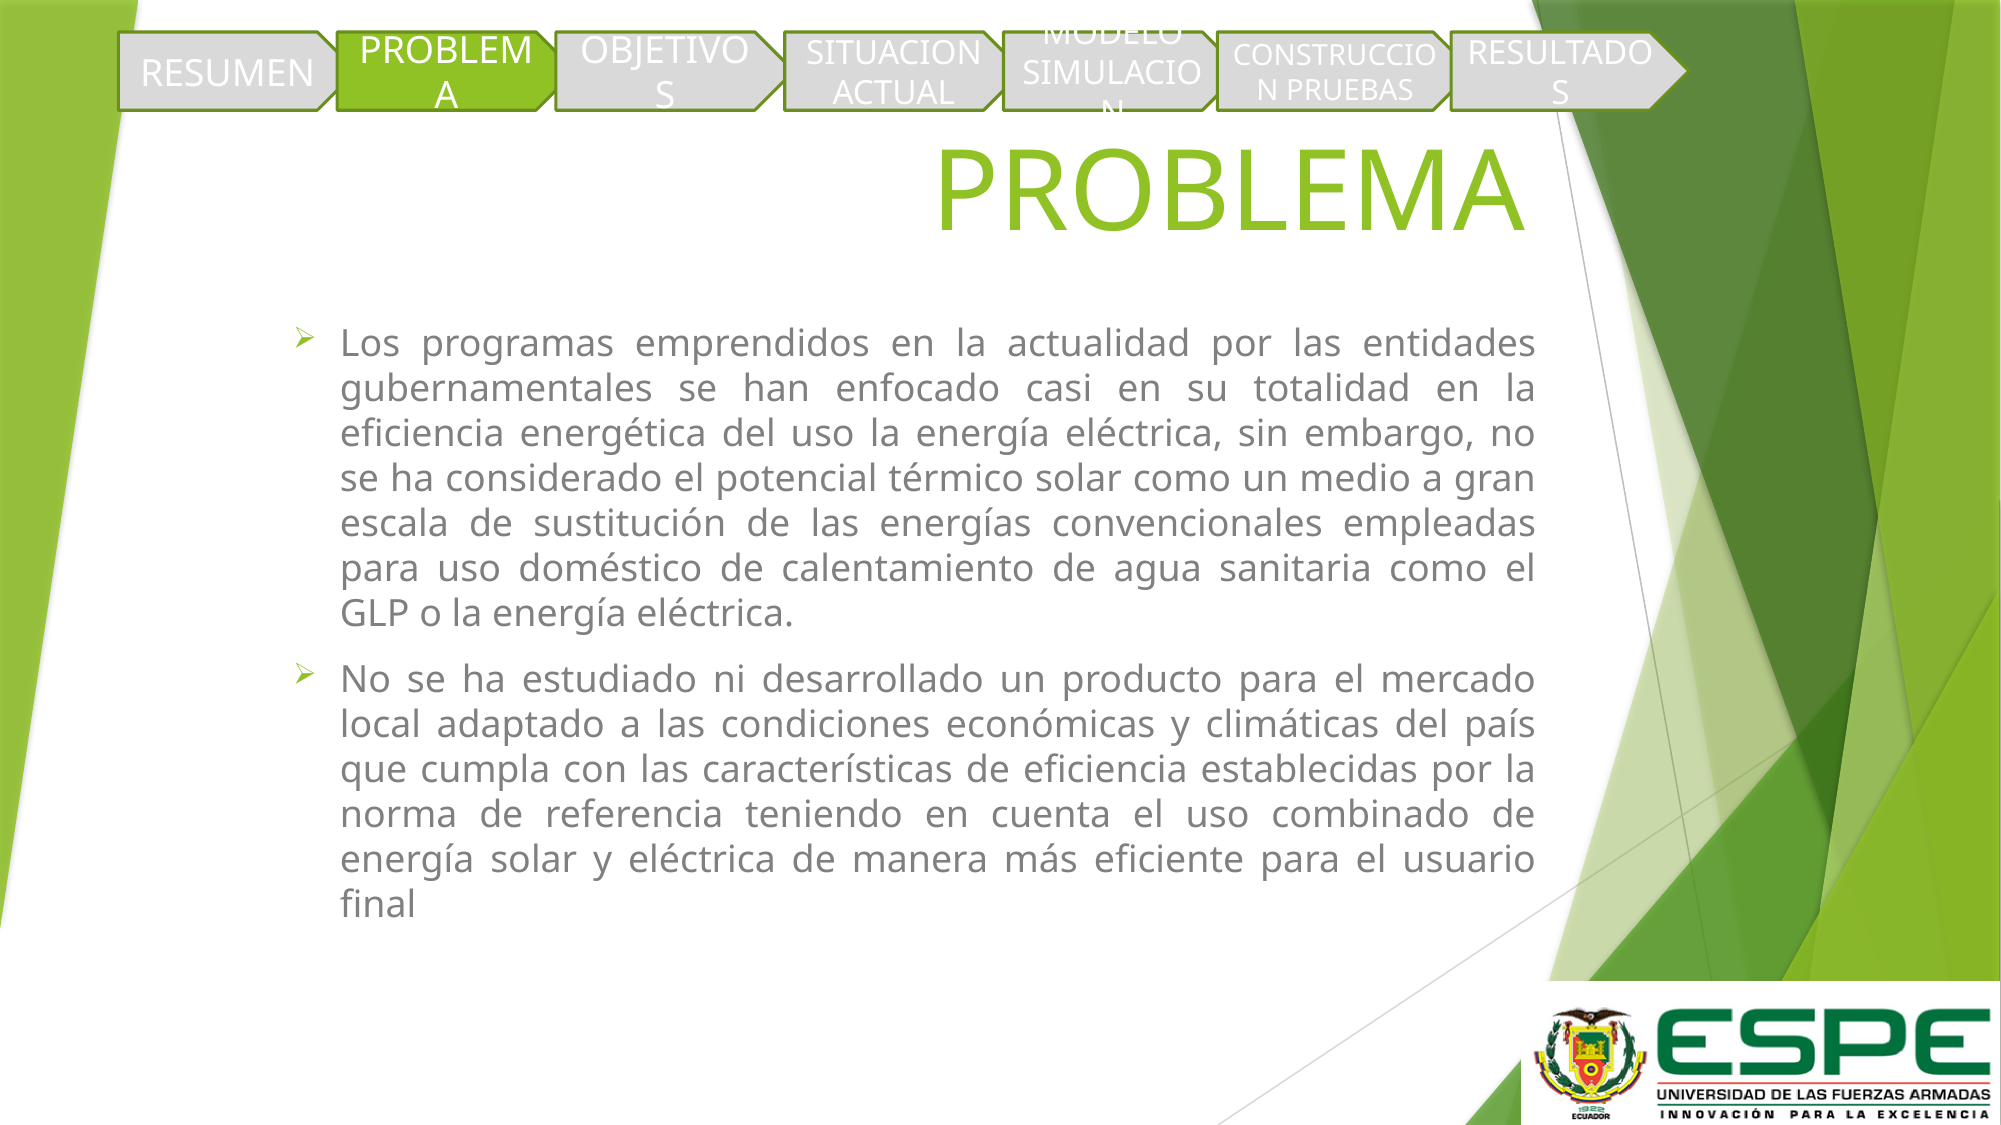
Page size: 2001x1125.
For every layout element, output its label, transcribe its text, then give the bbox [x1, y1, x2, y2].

text_box CONSTRUCCION PRUEBAS [1215, 30, 1449, 112]
text_box RESUMEN [116, 30, 335, 112]
subtitle Los programas emprendidos en la actualidad por las entidades gubernamentales se han enfocado casi en su totalidad en la eficiencia energética del uso la energía eléctrica, sin embargo, no se ha considerado el potencial térmico solar como un medio a gran escala de sustitución de las energías convencionales empleadas para uso doméstico de calentamiento de agua sanitaria como el GLP o la energía eléctrica. No se ha estudiado ni desarrollado un producto para el mercado local adaptado a las condiciones económicas y climáticas del país que cumpla con las características de eficiencia establecidas por la norma de referencia teniendo en cuenta el uso combinado de energía solar y eléctrica de manera más eficiente para el usuario final [278, 311, 1553, 1005]
text_box MODELO SIMULACION [1001, 30, 1215, 112]
text_box OBJETIVOS [554, 30, 783, 112]
title PROBLEMA [266, 145, 1541, 261]
text_box SITUACION ACTUAL [783, 30, 1001, 112]
text_box RESULTADOS [1449, 30, 1691, 112]
text_box PROBLEMA [335, 30, 554, 112]
picture [1520, 981, 2000, 1125]
